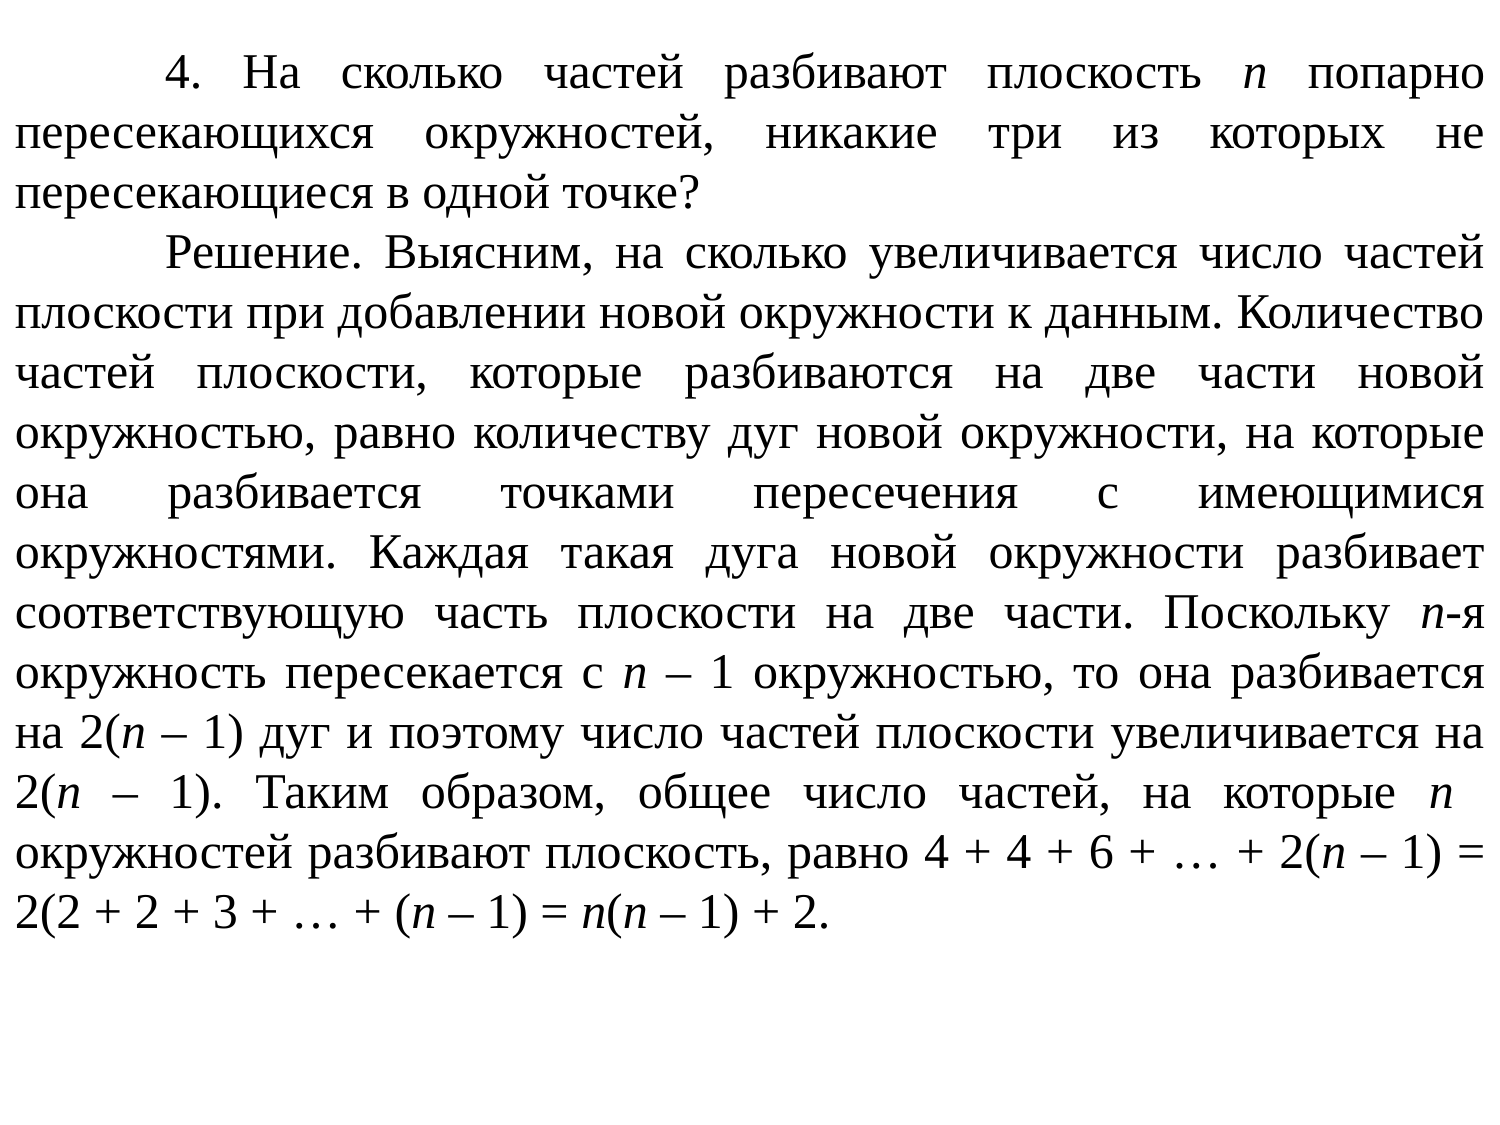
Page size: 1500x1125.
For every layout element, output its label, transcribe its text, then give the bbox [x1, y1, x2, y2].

text_box 4. На сколько частей разбивают плоскость n попарно пересекающихся окружностей, никакие три из которых не пересекающиеся в одной точке? Решение. Выясним, на сколько увеличивается число частей плоскости при добавлении новой окружности к данным. Количество частей плоскости, которые разбиваются на две части новой окружностью, равно количеству дуг новой окружности, на которые она разбивается точками пересечения с имеющимися окружностями. Каждая такая дуга новой окружности разбивает соответствующую часть плоскости на две части. Поскольку n-я окружность пересекается с n – 1 окружностью, то она разбивается на 2(n – 1) дуг и поэтому число частей плоскости увеличивается на 2(n – 1). Таким образом, общее число частей, на которые n окружностей разбивают плоскость, равно 4 + 4 + 6 + … + 2(n – 1) = 2(2 + 2 + 3 + … + (n – 1) = n(n – 1) + 2. [0, 30, 1500, 946]
